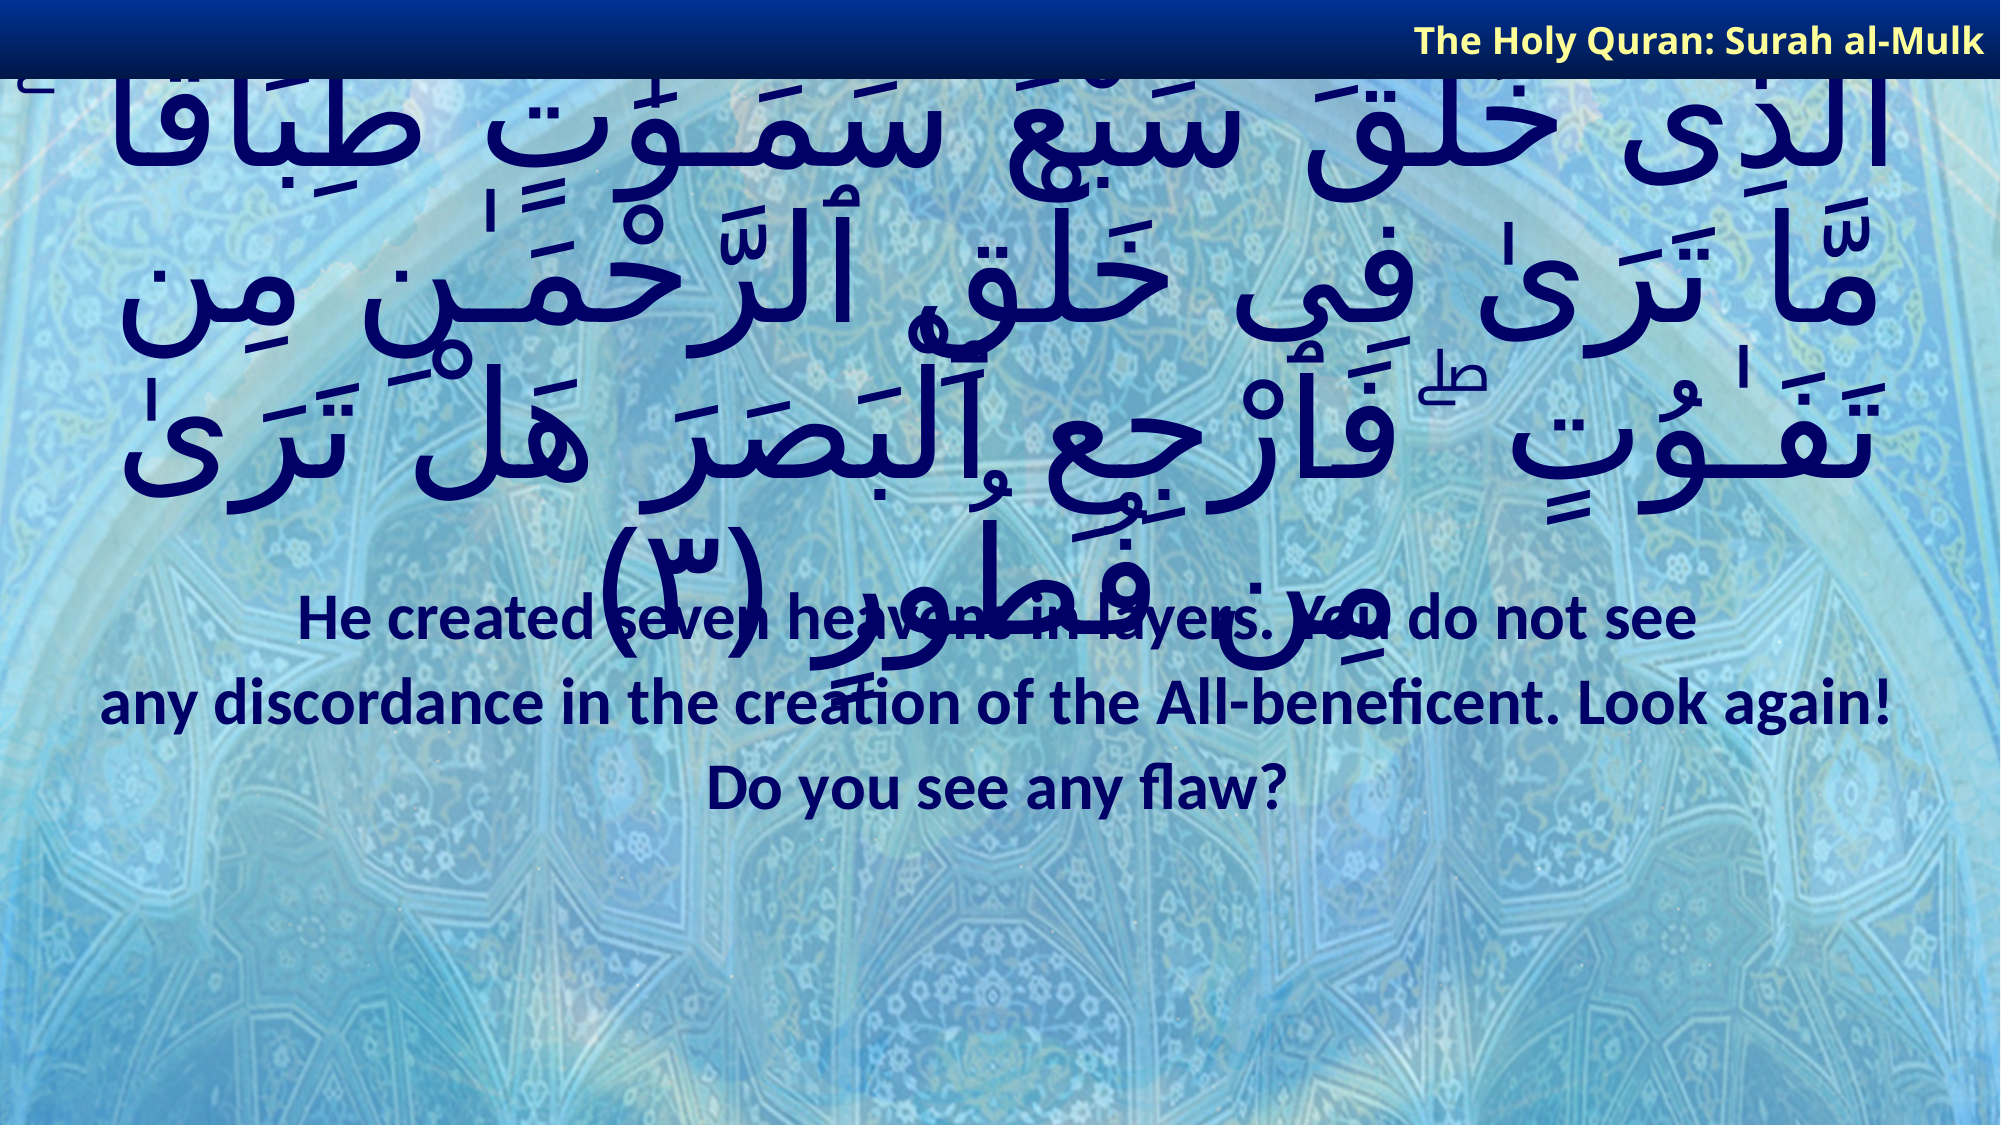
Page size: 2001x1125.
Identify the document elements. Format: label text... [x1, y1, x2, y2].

text_box The Holy Quran: Surah al-Mulk [0, 0, 2000, 79]
subtitle He created seven heavens in layers. You do not see any discordance in the creation of the All-beneficent. Look again! Do you see any flaw? [7, 574, 1989, 862]
title ٱلَّذِى خَلَقَ سَبْعَ سَمَـٰوَٰتٍ طِبَاقًا ۖ مَّا تَرَىٰ فِى خَلْقِ ٱلرَّحْمَـٰنِ مِن تَفَـٰوُتٍ ۖ فَٱرْجِعِ ٱلْبَصَرَ هَلْ تَرَىٰ مِن فُطُورٍ ﴿٣﴾ [0, 231, 2000, 473]
picture [0, 0, 2001, 1125]
